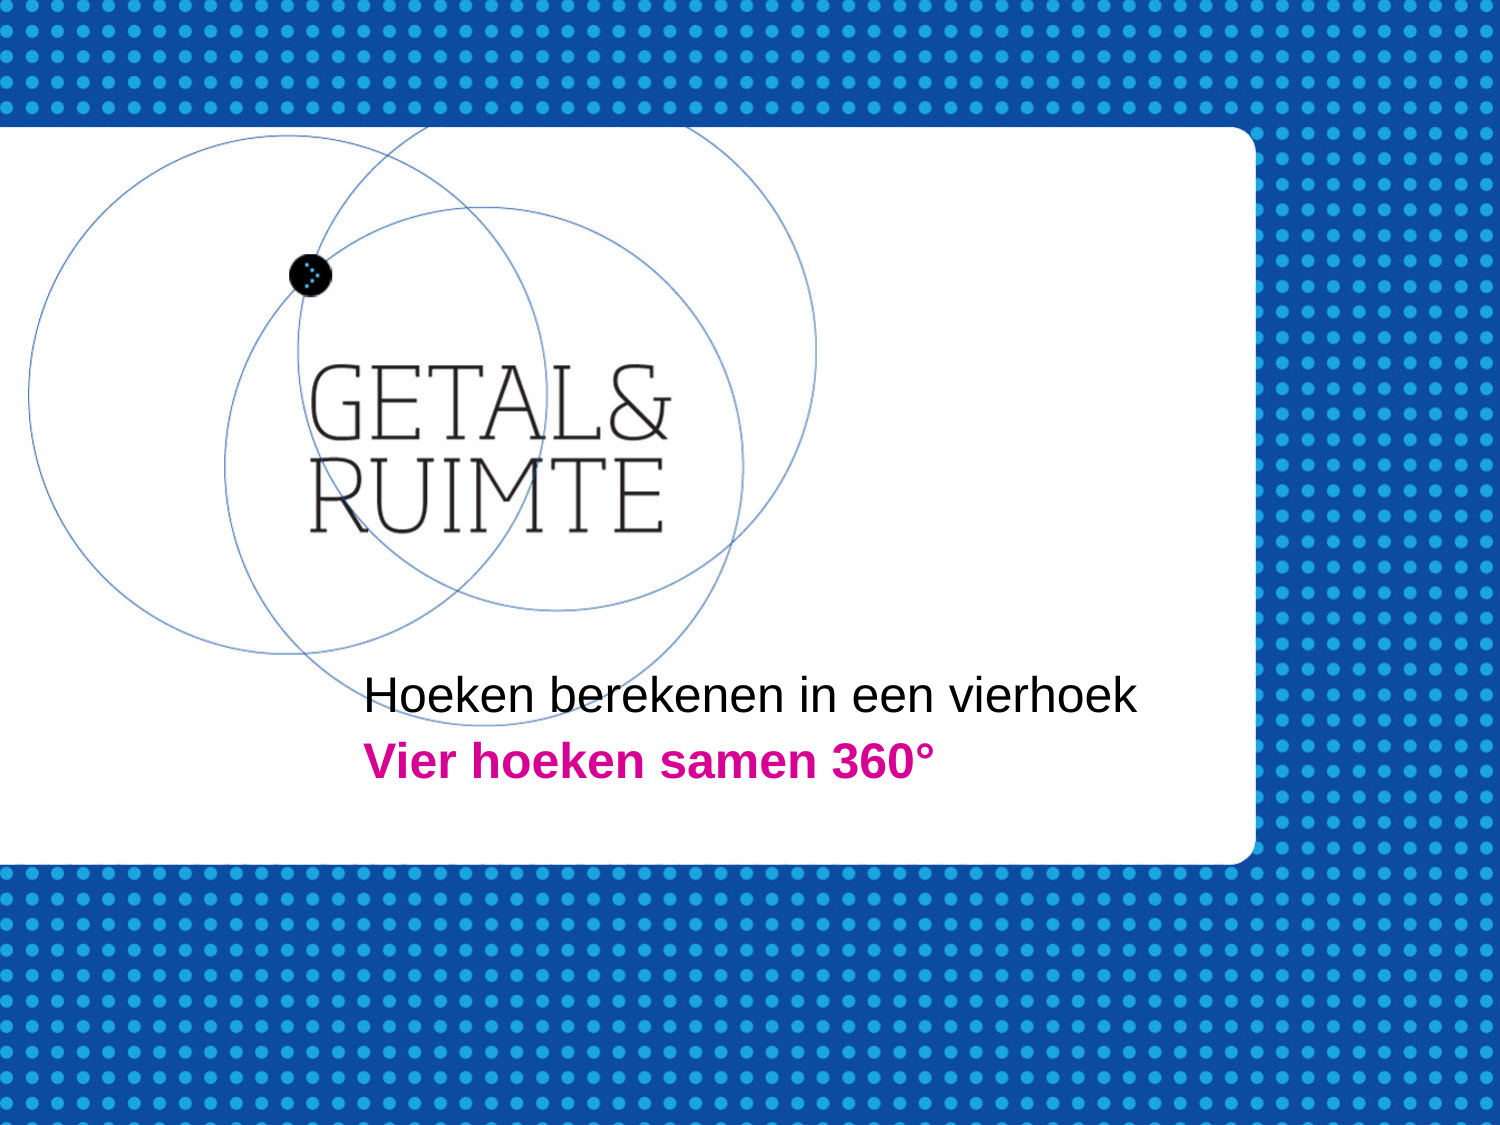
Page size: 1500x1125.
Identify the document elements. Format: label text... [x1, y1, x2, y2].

text_box Hoeken berekenen in een vierhoek Vier hoeken samen 360° [348, 648, 928, 870]
picture [0, 0, 1500, 1125]
